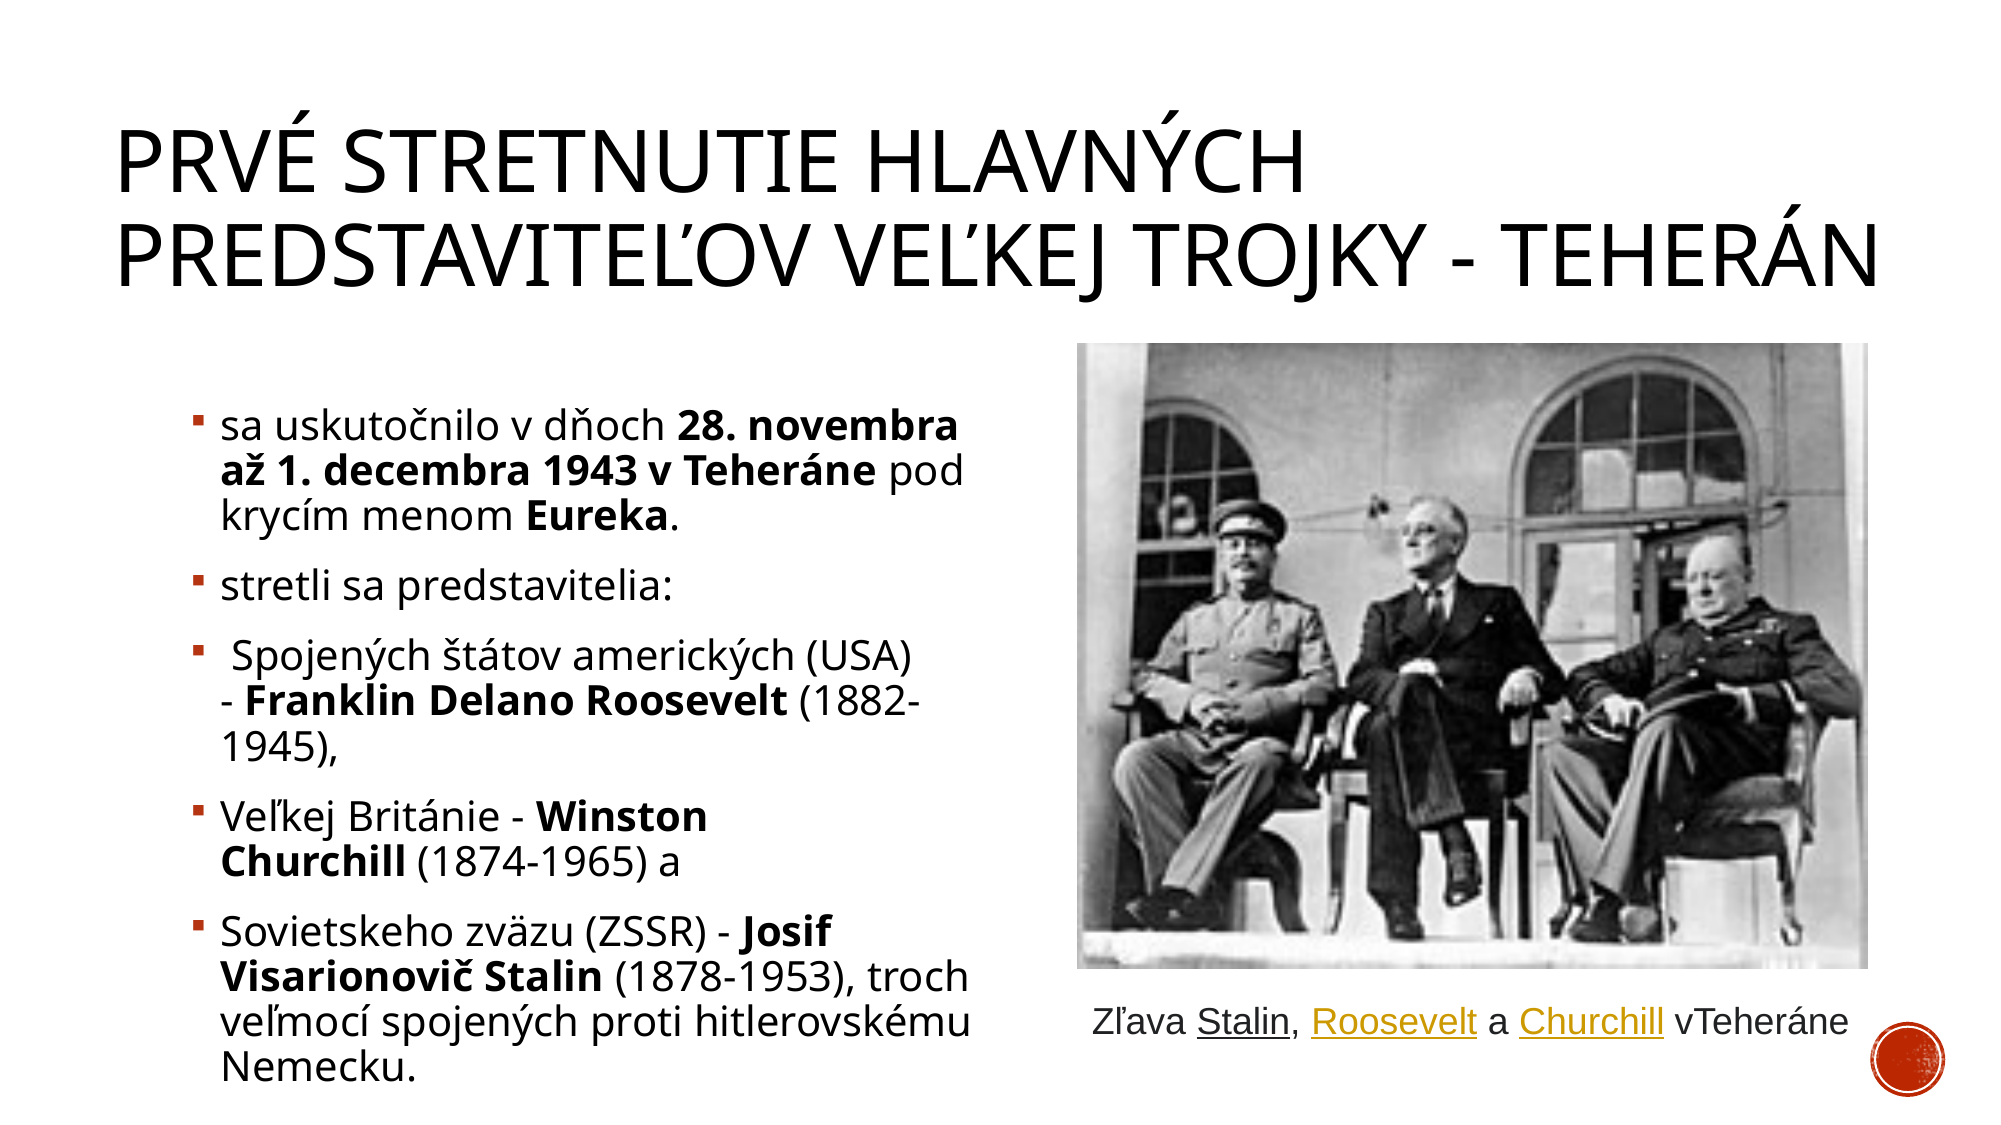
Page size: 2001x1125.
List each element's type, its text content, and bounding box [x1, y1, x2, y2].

title prvé stretnutie hlavných predstaviteľov Veľkej trojky - TEHERÁN [98, 79, 1959, 344]
text_box Zľava Stalin, Roosevelt a Churchill vTeheráne [1077, 989, 1868, 1050]
list sa uskutočnilo v dňoch 28. novembra až 1. decembra 1943 v Teheráne pod krycím menom Eureka. stretli sa predstavitelia: Spojených štátov amerických (USA) - Franklin Delano Roosevelt (1882-1945), Veľkej Británie - Winston Churchill (1874-1965) a Sovietskeho zväzu (ZSSR) - Josif Visarionovič Stalin (1878-1953), troch veľmocí spojených proti hitlerovskému Nemecku. [175, 397, 1015, 1125]
picture [1077, 343, 1868, 969]
